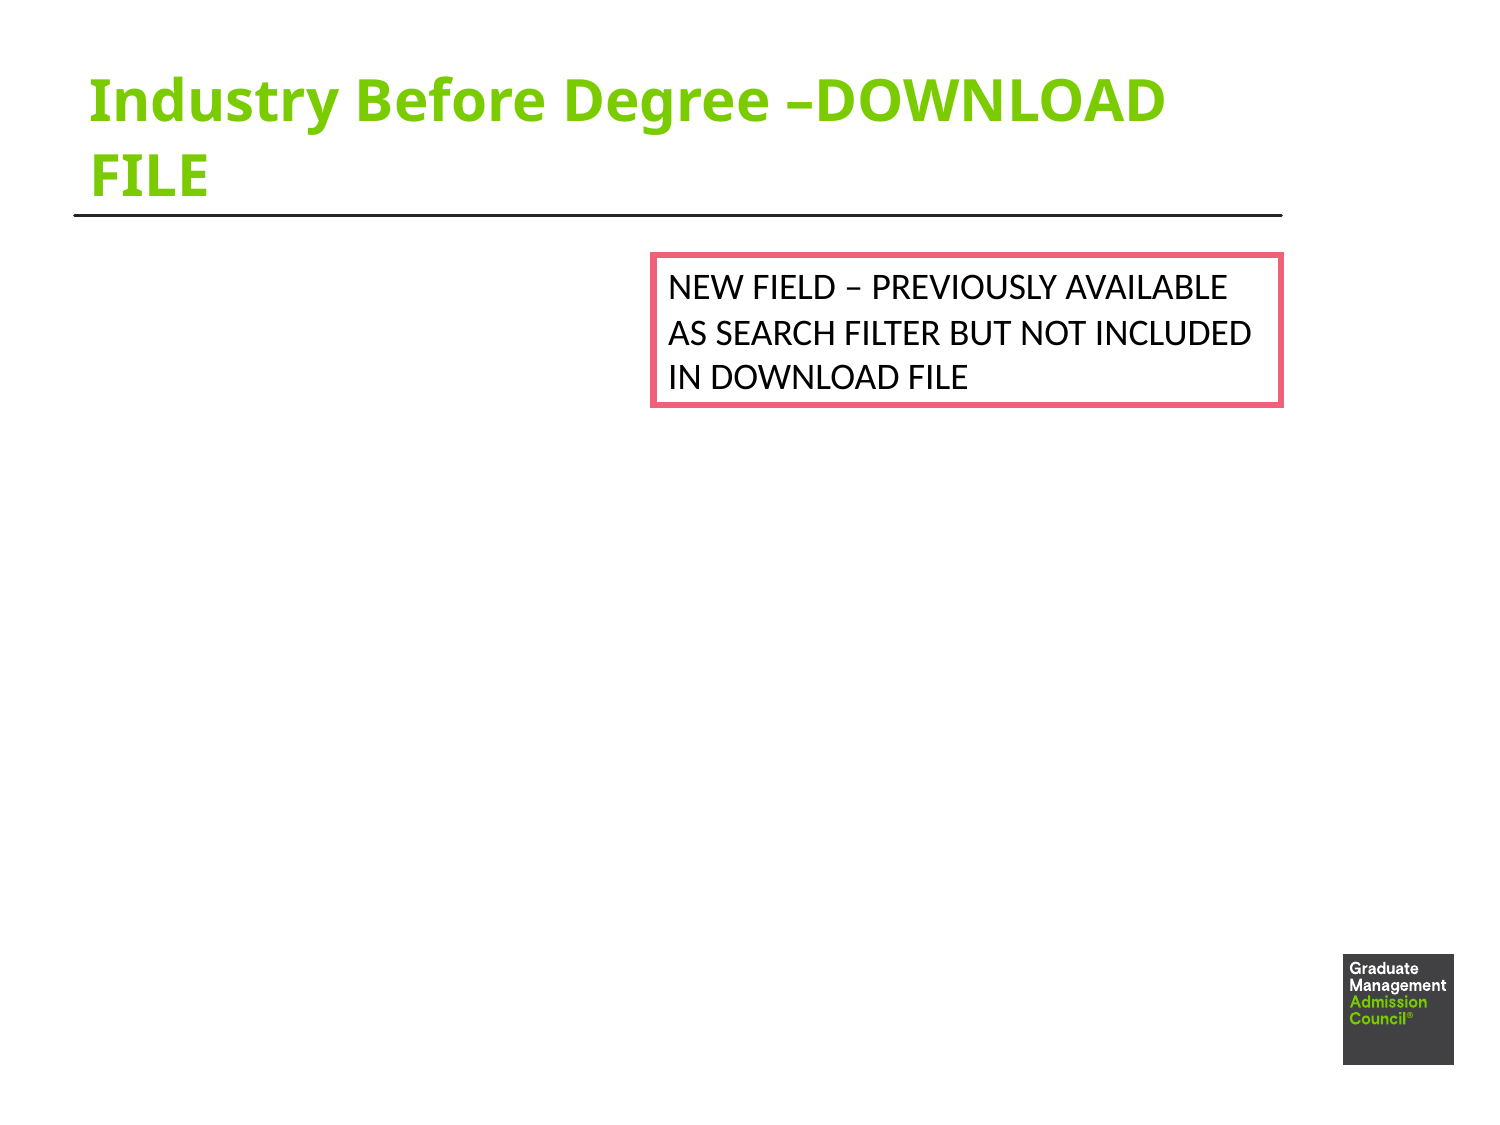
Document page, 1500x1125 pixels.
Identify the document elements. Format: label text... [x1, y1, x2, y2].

text_box NEW FIELD – PREVIOUSLY AVAILABLE AS SEARCH FILTER BUT NOT INCLUDED IN DOWNLOAD FILE [652, 254, 1282, 406]
title Industry Before Degree –DOWNLOAD FILE [74, 52, 1282, 216]
